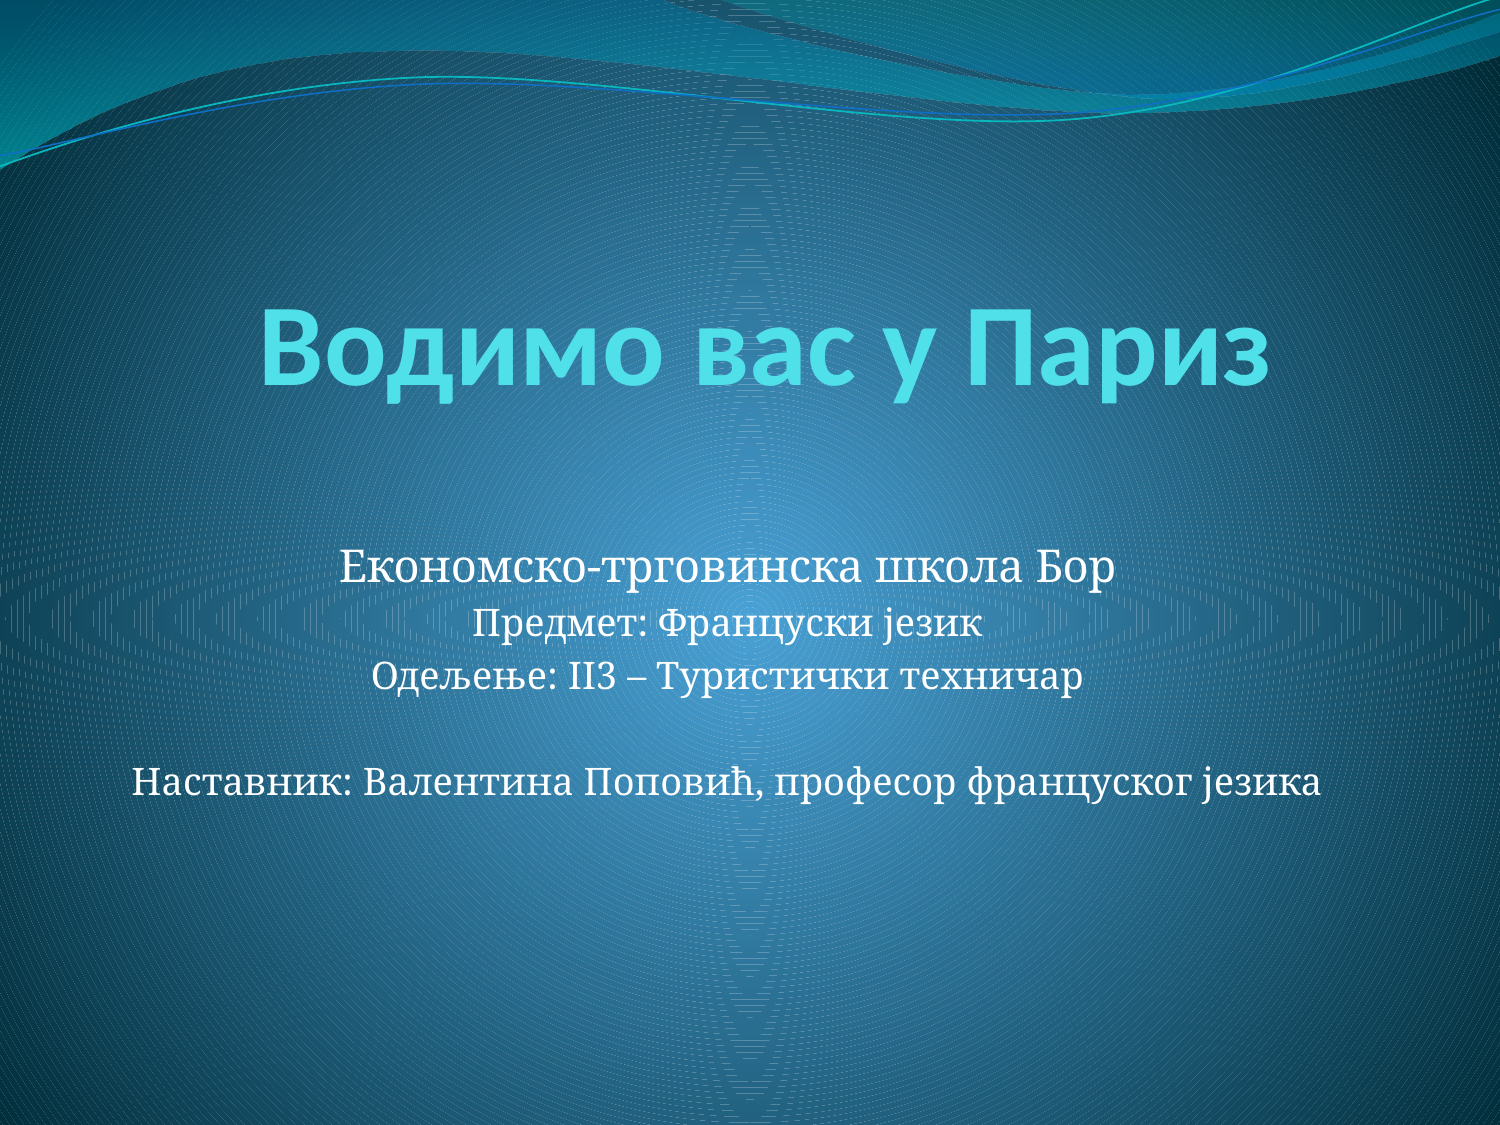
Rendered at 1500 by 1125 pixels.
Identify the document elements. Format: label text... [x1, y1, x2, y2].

title Водимо вас у Париз [123, 149, 1412, 409]
subtitle Економско-трговинска школа Бор Предмет: Француски језик Одељење: II3 – Туристички техничар Наставник: Валентина Поповић, професор француског језика [87, 529, 1376, 818]
